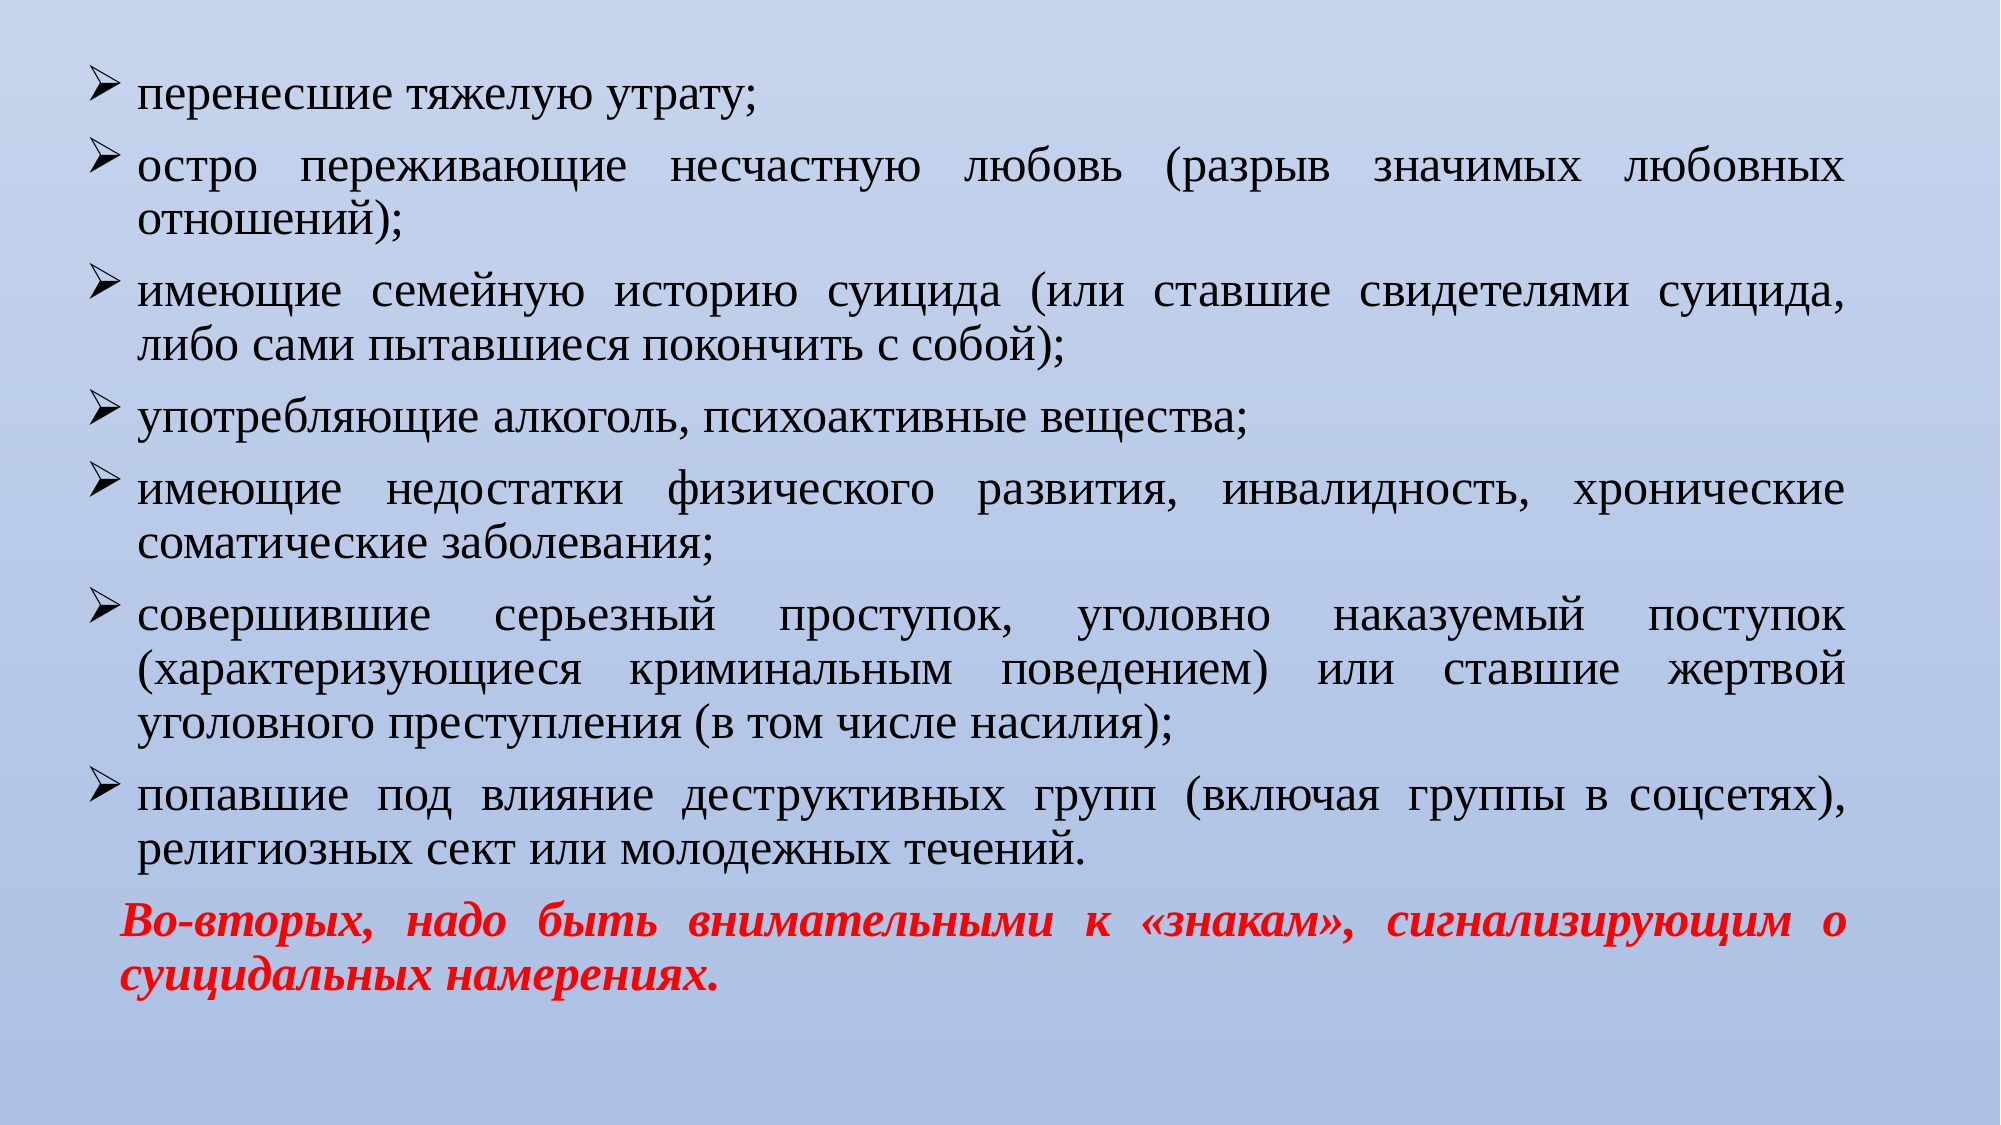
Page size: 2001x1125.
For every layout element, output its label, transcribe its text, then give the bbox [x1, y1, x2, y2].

list перенесшие тяжелую утрату; остро переживающие несчастную любовь (разрыв значимых любовных отношений); имеющие семейную историю суицида (или ставшие свидетелями суицида, либо сами пытавшиеся покончить с собой); употребляющие алкоголь, психоактивные вещества; имеющие недостатки физического развития, инвалидность, хронические соматические заболевания; совершившие серьезный проступок, уголовно наказуемый поступок (характеризующиеся криминальным поведением) или ставшие жертвой уголовного преступления (в том числе насилия); попавшие под влияние деструктивных групп (включая группы в соцсетях), религиозных сект или молодежных течений. Во-вторых, надо быть внимательными к «знакам», сигнализирующим о суицидальных намерениях. [70, 58, 1863, 1014]
